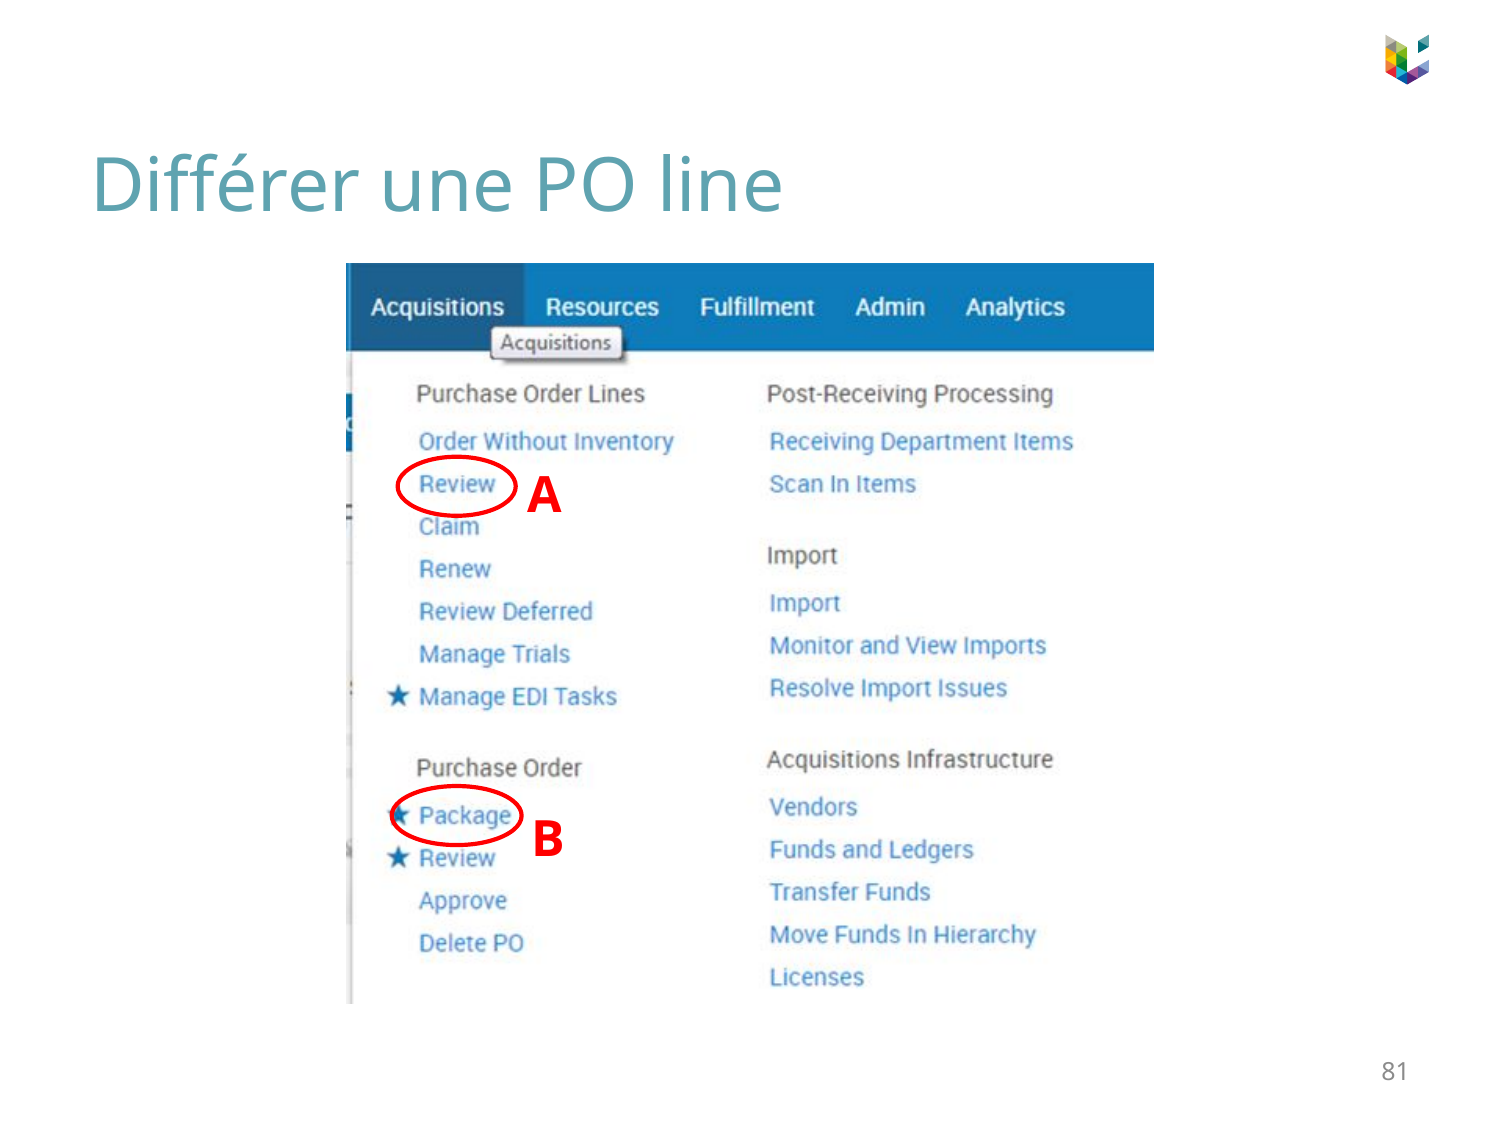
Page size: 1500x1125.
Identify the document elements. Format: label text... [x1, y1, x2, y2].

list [346, 263, 1154, 1005]
slide_number 81 [1074, 1042, 1425, 1103]
picture [1366, 15, 1448, 104]
title Différer une PO line [75, 130, 1425, 233]
